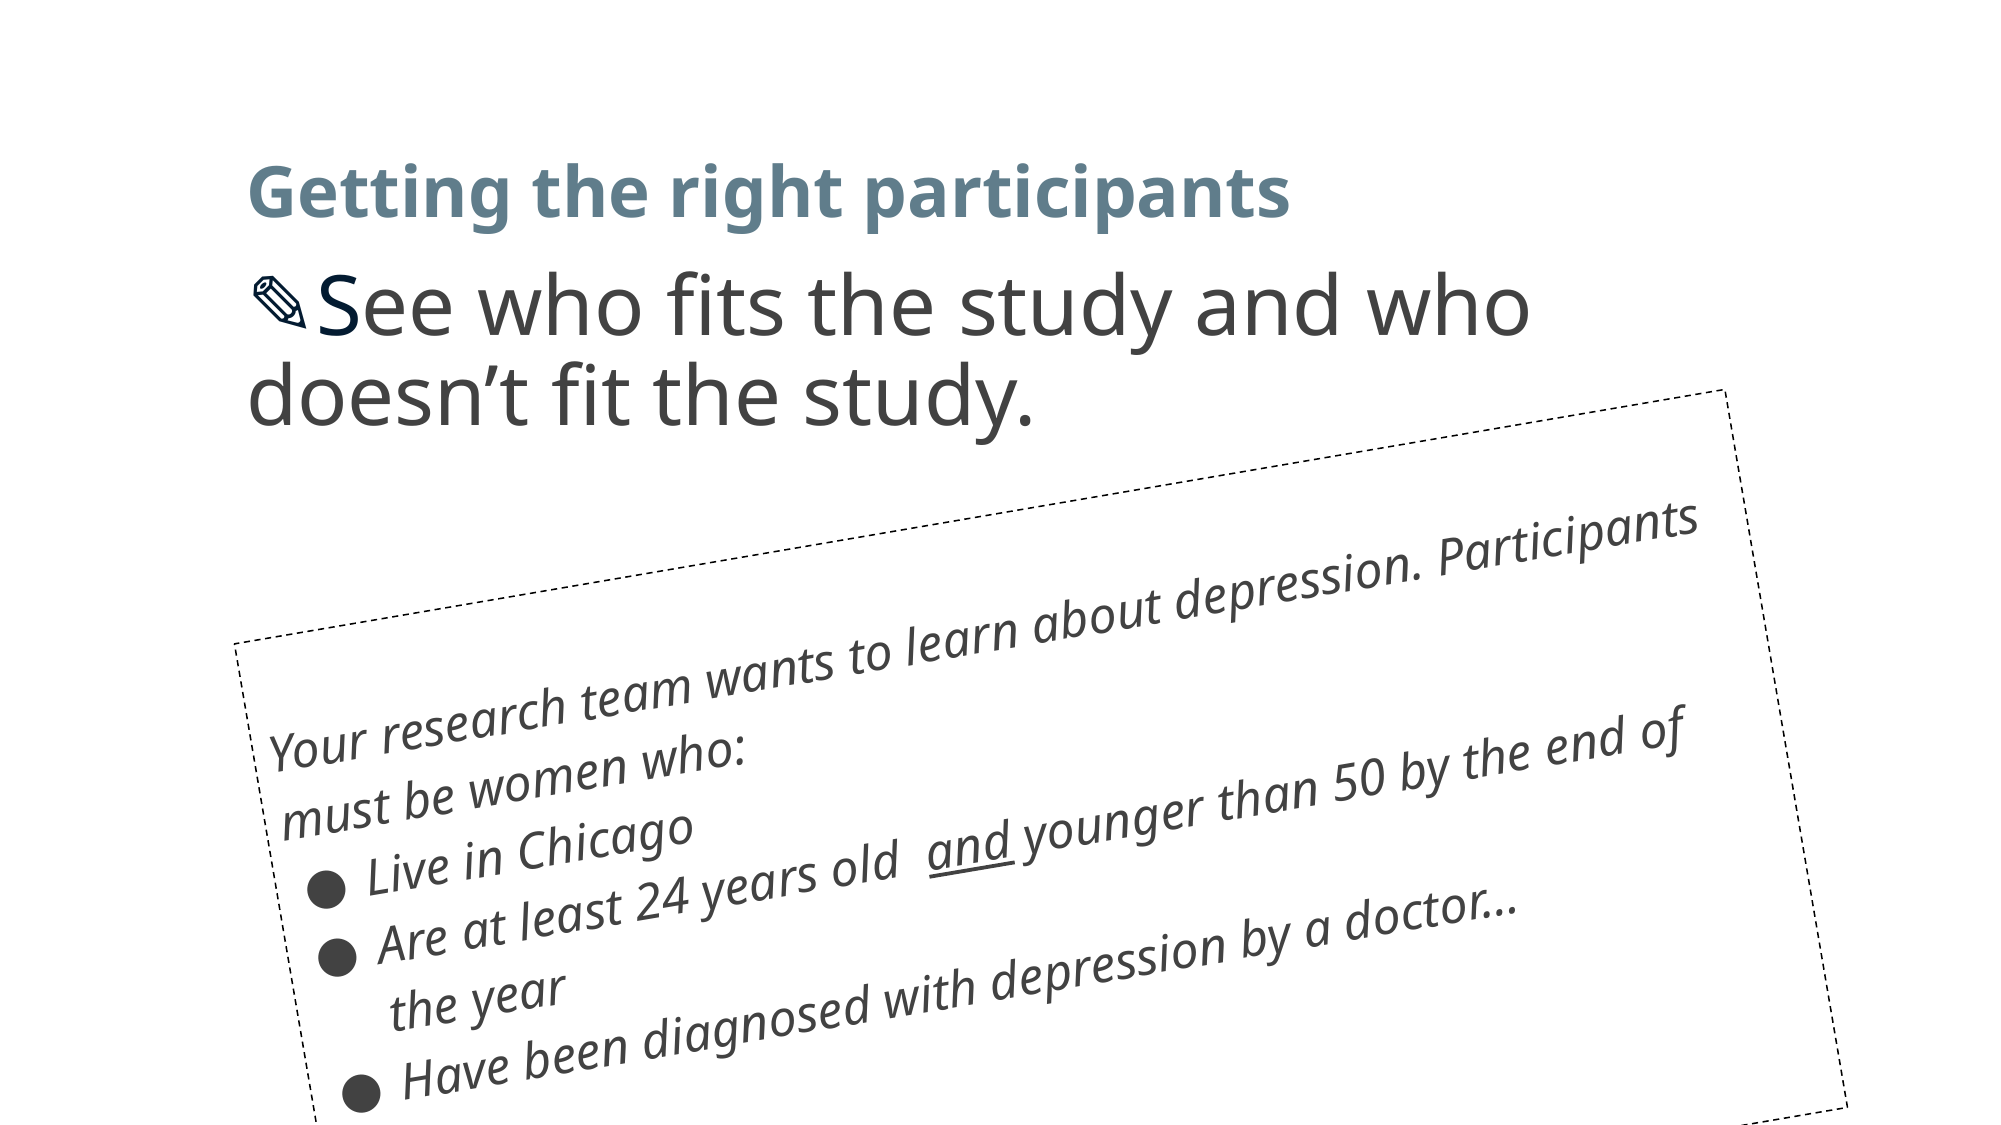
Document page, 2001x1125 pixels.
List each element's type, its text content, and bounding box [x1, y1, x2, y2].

text_box Your research team wants to learn about depression. Participants must be women who: Live in Chicago Are at least 24 years old and younger than 50 by the end of the year Have been diagnosed with depression by a doctor… [234, 389, 1848, 1125]
title Getting the right participants [231, 45, 1769, 240]
list ✎See who fits the study and who doesn’t fit the study. [231, 248, 1769, 526]
